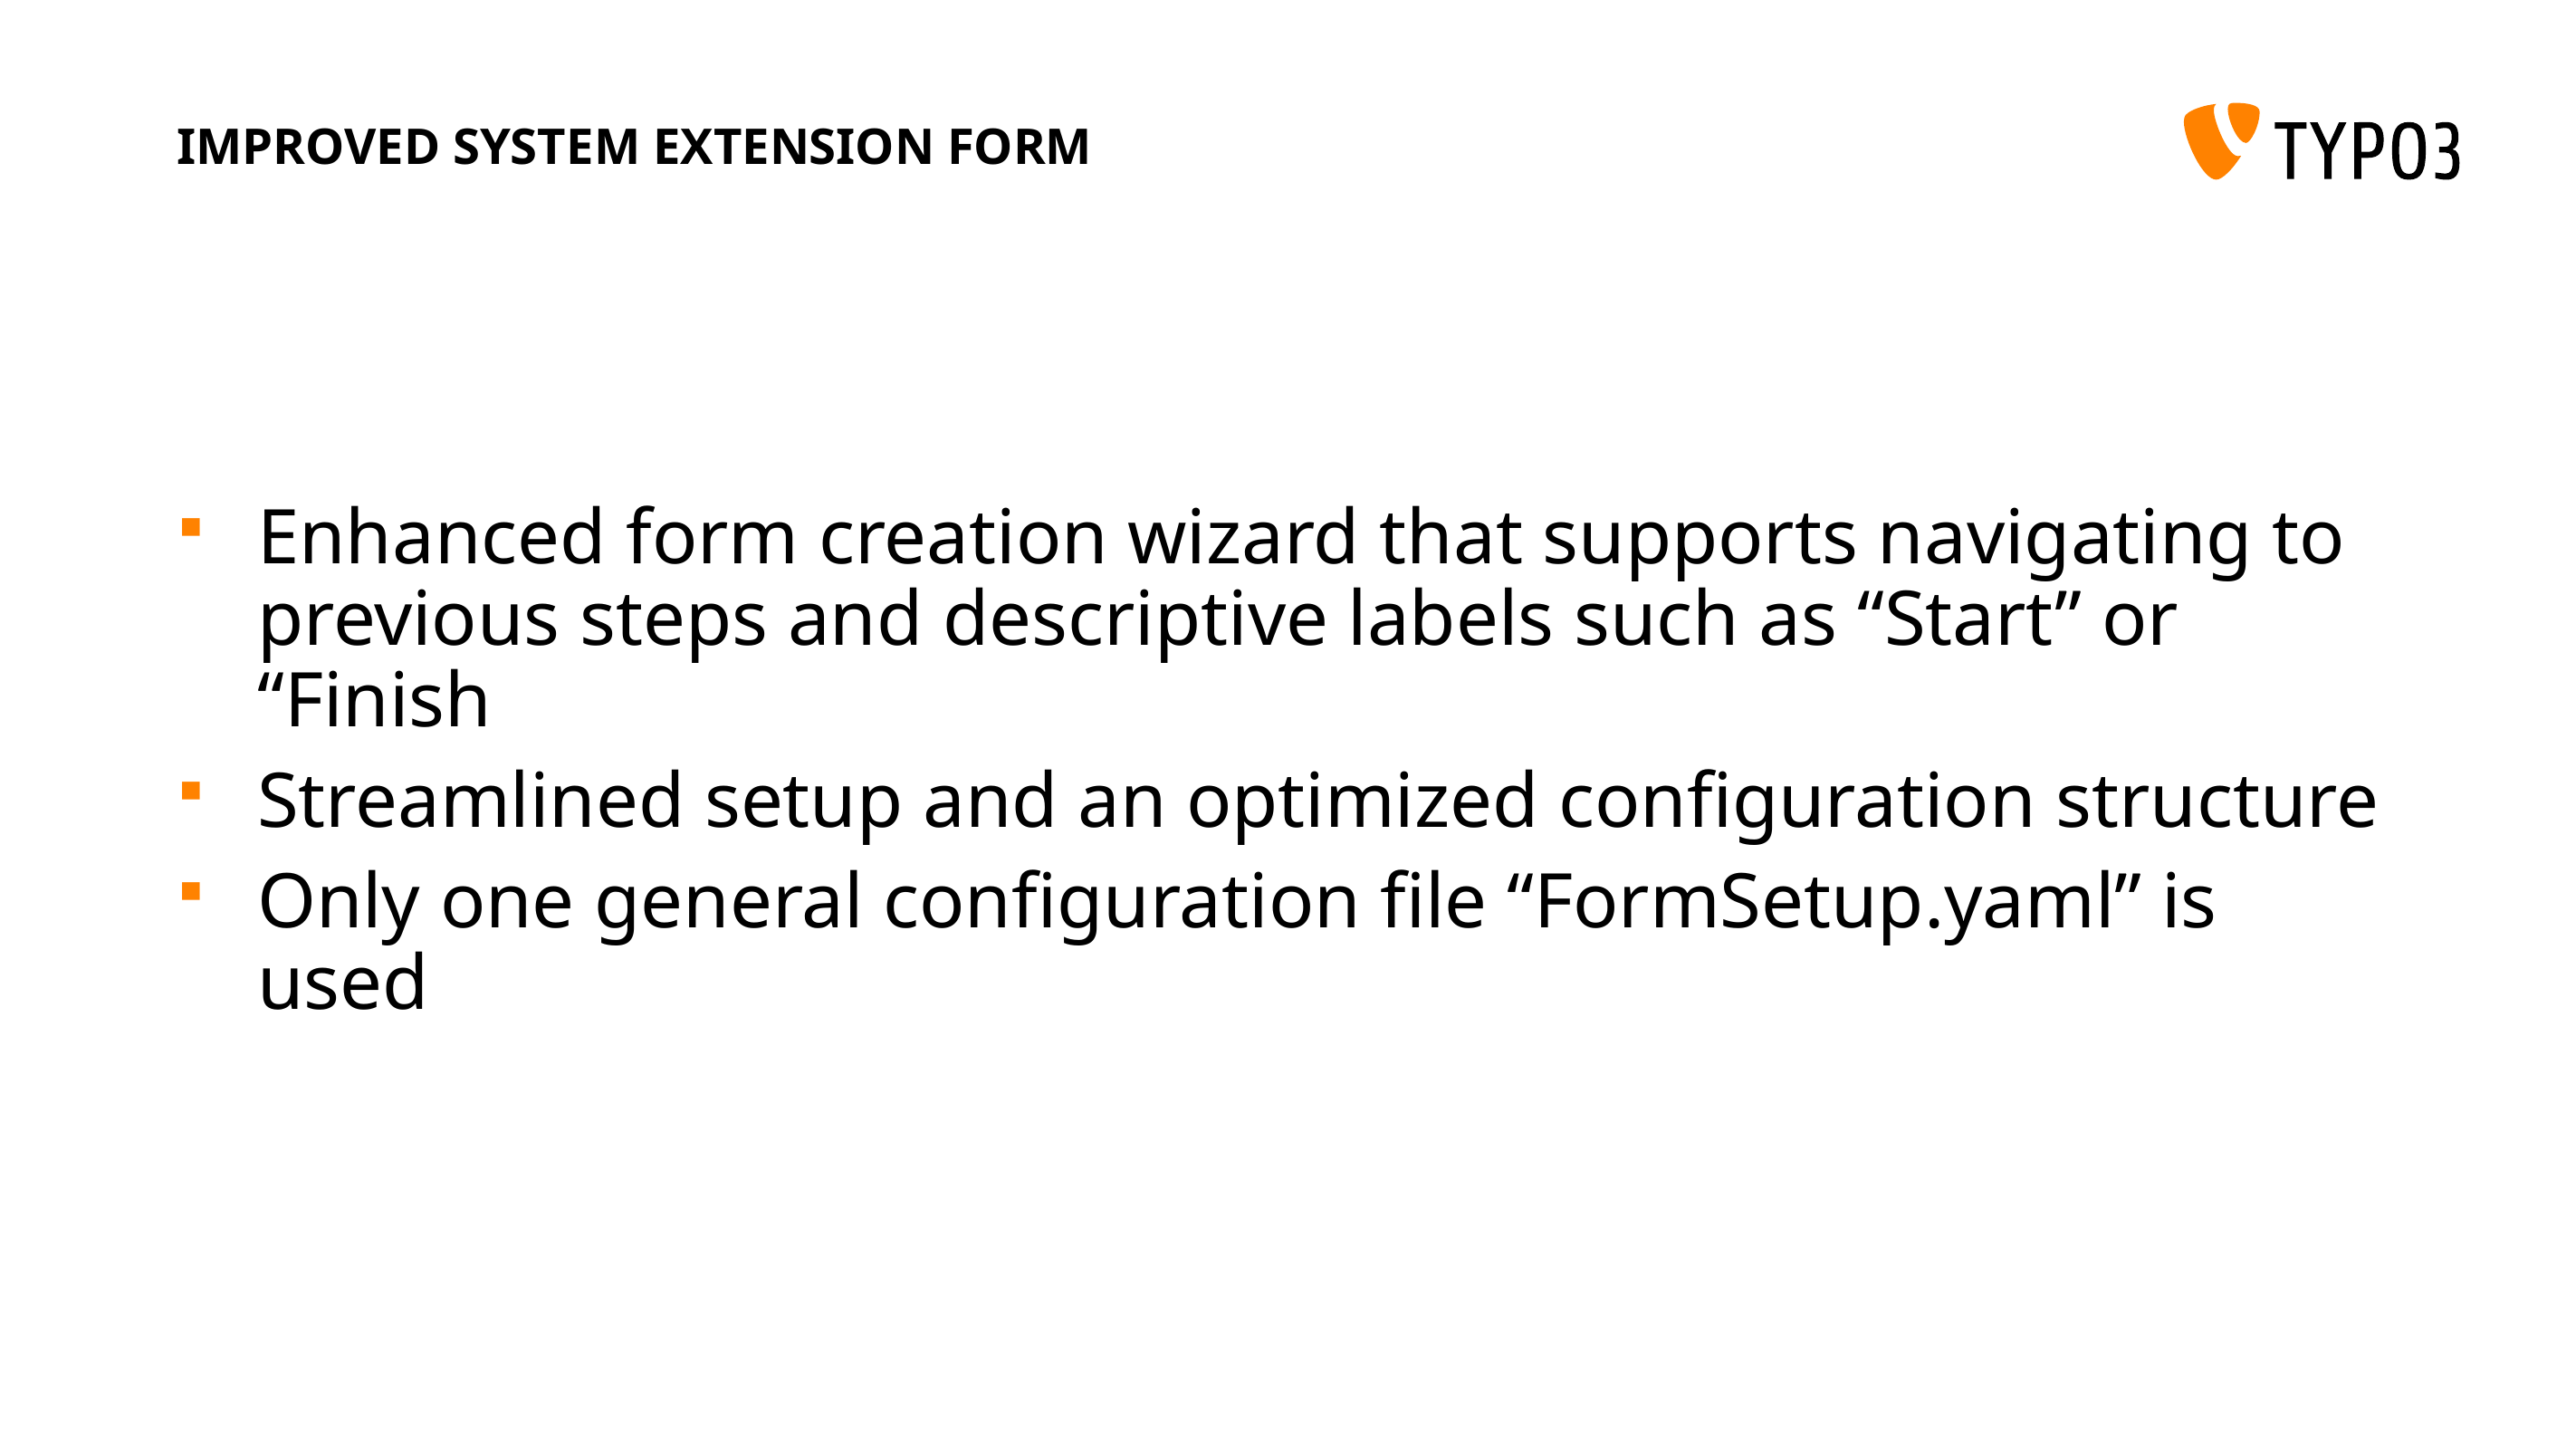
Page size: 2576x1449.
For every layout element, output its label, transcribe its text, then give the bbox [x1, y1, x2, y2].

title Improved system extension Form [177, 121, 2026, 176]
list Enhanced form creation wizard that supports navigating to previous steps and descriptive labels such as “Start” or “Finish Streamlined setup and an optimized configuration structure Only one general configuration file “FormSetup.yaml” is used [177, 267, 2399, 1258]
